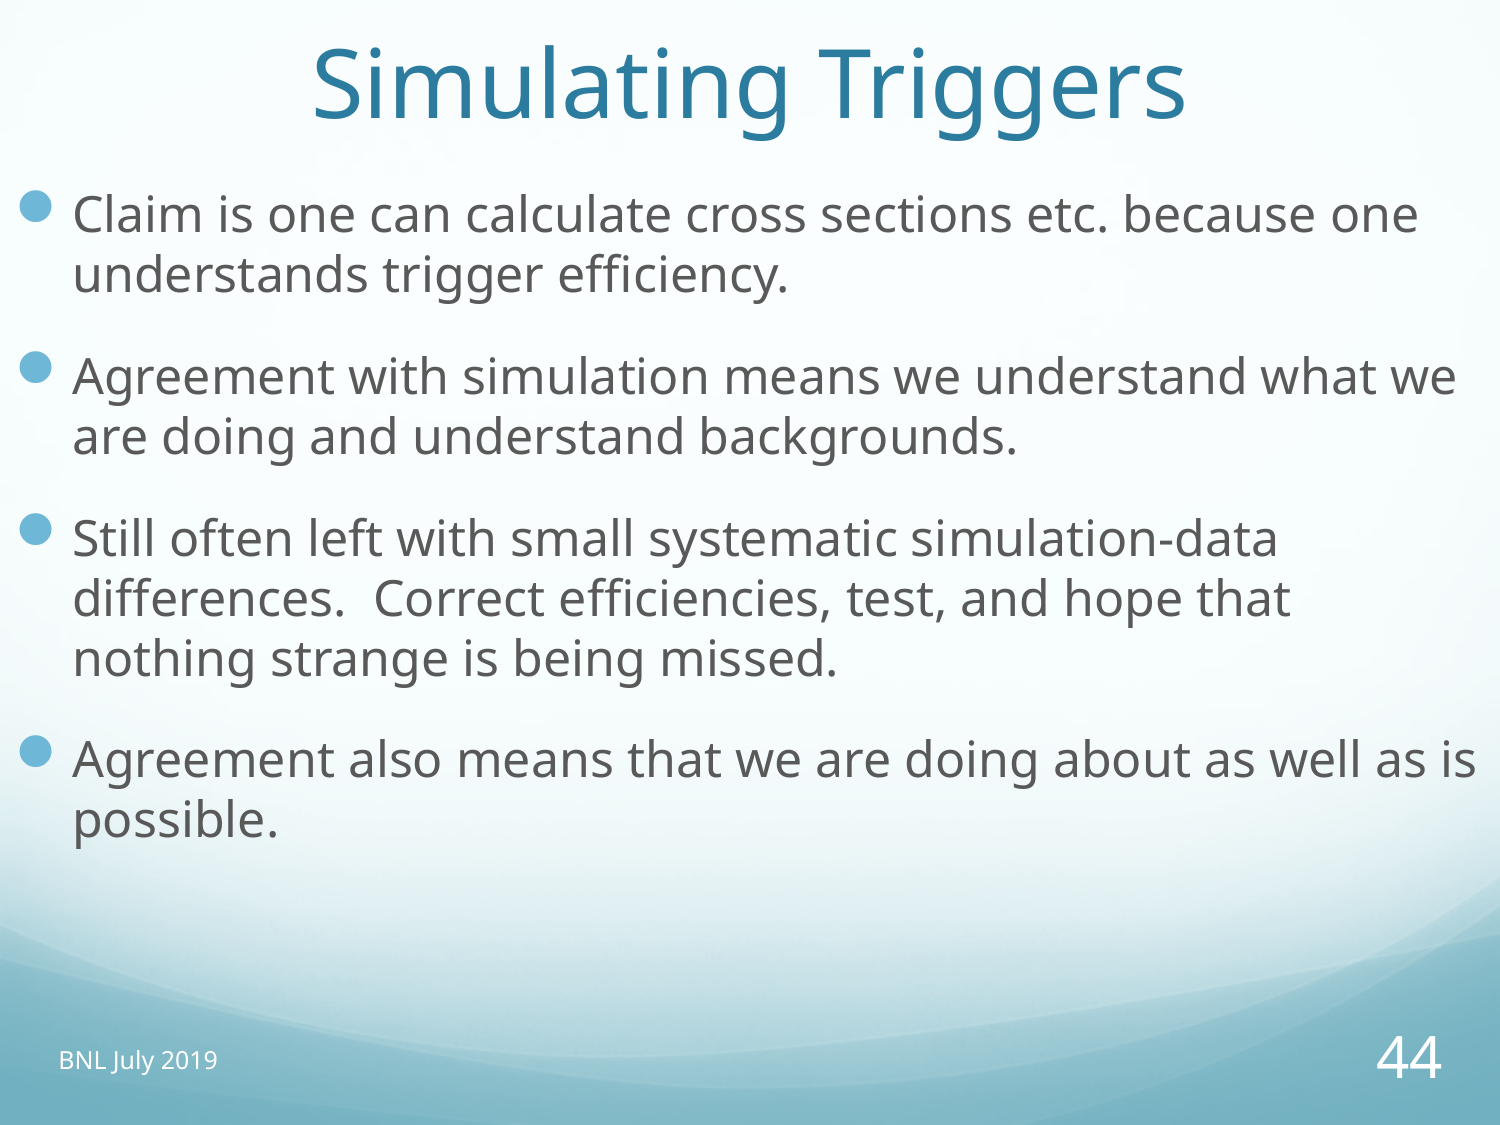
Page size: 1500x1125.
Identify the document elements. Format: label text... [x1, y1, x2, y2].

title Simulating Triggers [90, 17, 1410, 145]
footer BNL July 2019 [43, 1029, 300, 1090]
slide_number 44 [1295, 1029, 1459, 1090]
list Claim is one can calculate cross sections etc. because one understands trigger efficiency. Agreement with simulation means we understand what we are doing and understand backgrounds. Still often left with small systematic simulation-data differences. Correct efficiencies, test, and hope that nothing strange is being missed. Agreement also means that we are doing about as well as is possible. [0, 175, 1500, 1030]
